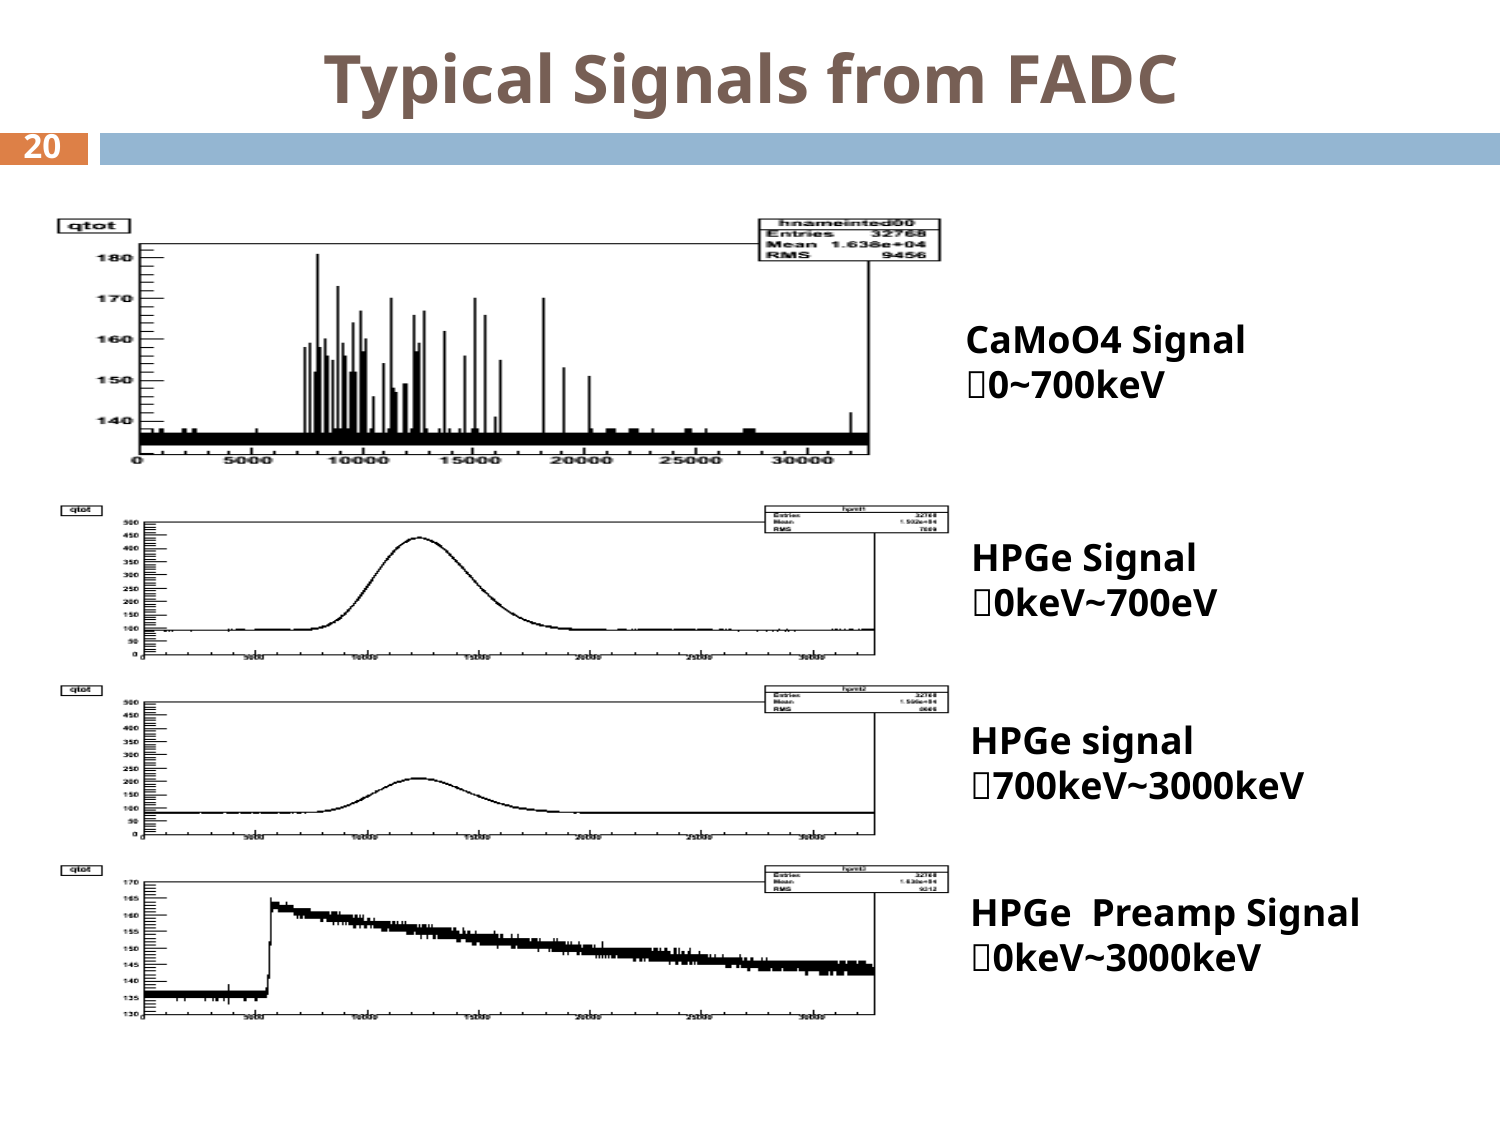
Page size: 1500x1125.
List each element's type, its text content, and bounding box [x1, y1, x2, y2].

text_box CaMoO4 Signal 0~700keV [966, 308, 1418, 414]
text_box HPGe Signal 0keV~700eV [962, 527, 1456, 632]
picture [52, 498, 957, 1028]
picture [52, 209, 962, 469]
title Typical Signals from FADC [1, 24, 1500, 131]
text_box HPGe signal 700keV~3000keV [962, 709, 1455, 815]
text_box HPGe Preamp Signal 0keV~3000keV [962, 881, 1484, 987]
